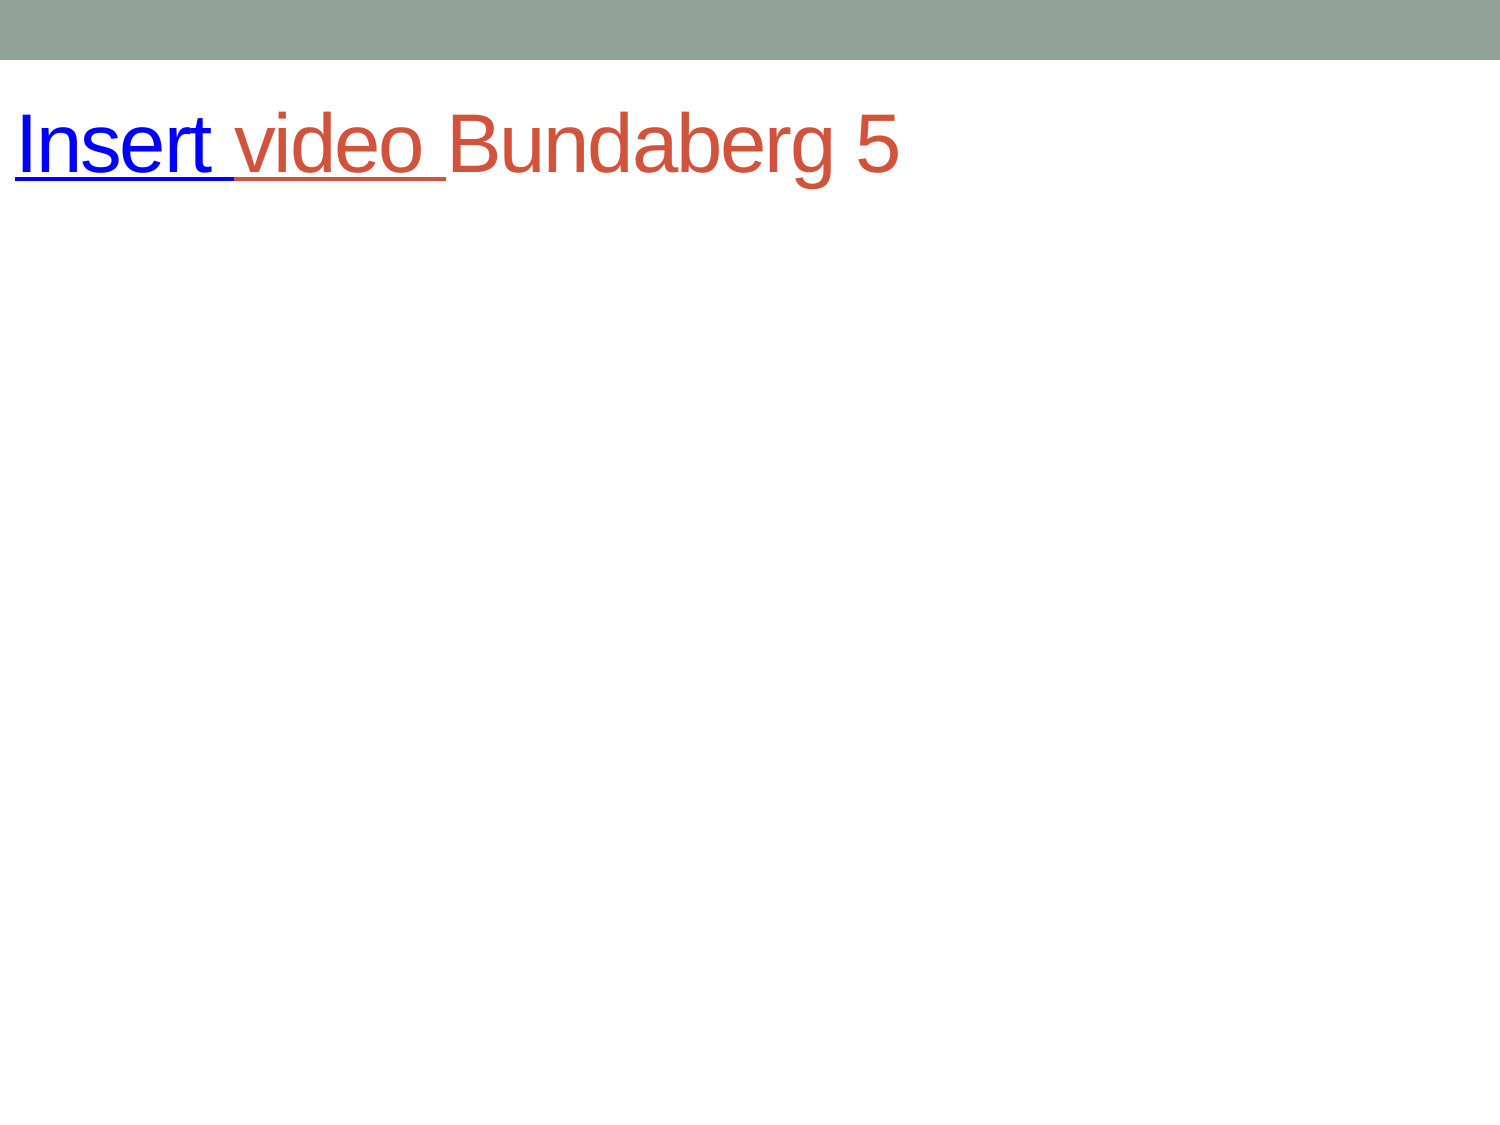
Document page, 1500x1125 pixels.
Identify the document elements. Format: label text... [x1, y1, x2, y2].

title Insert video Bundaberg 5 [0, 45, 1350, 233]
